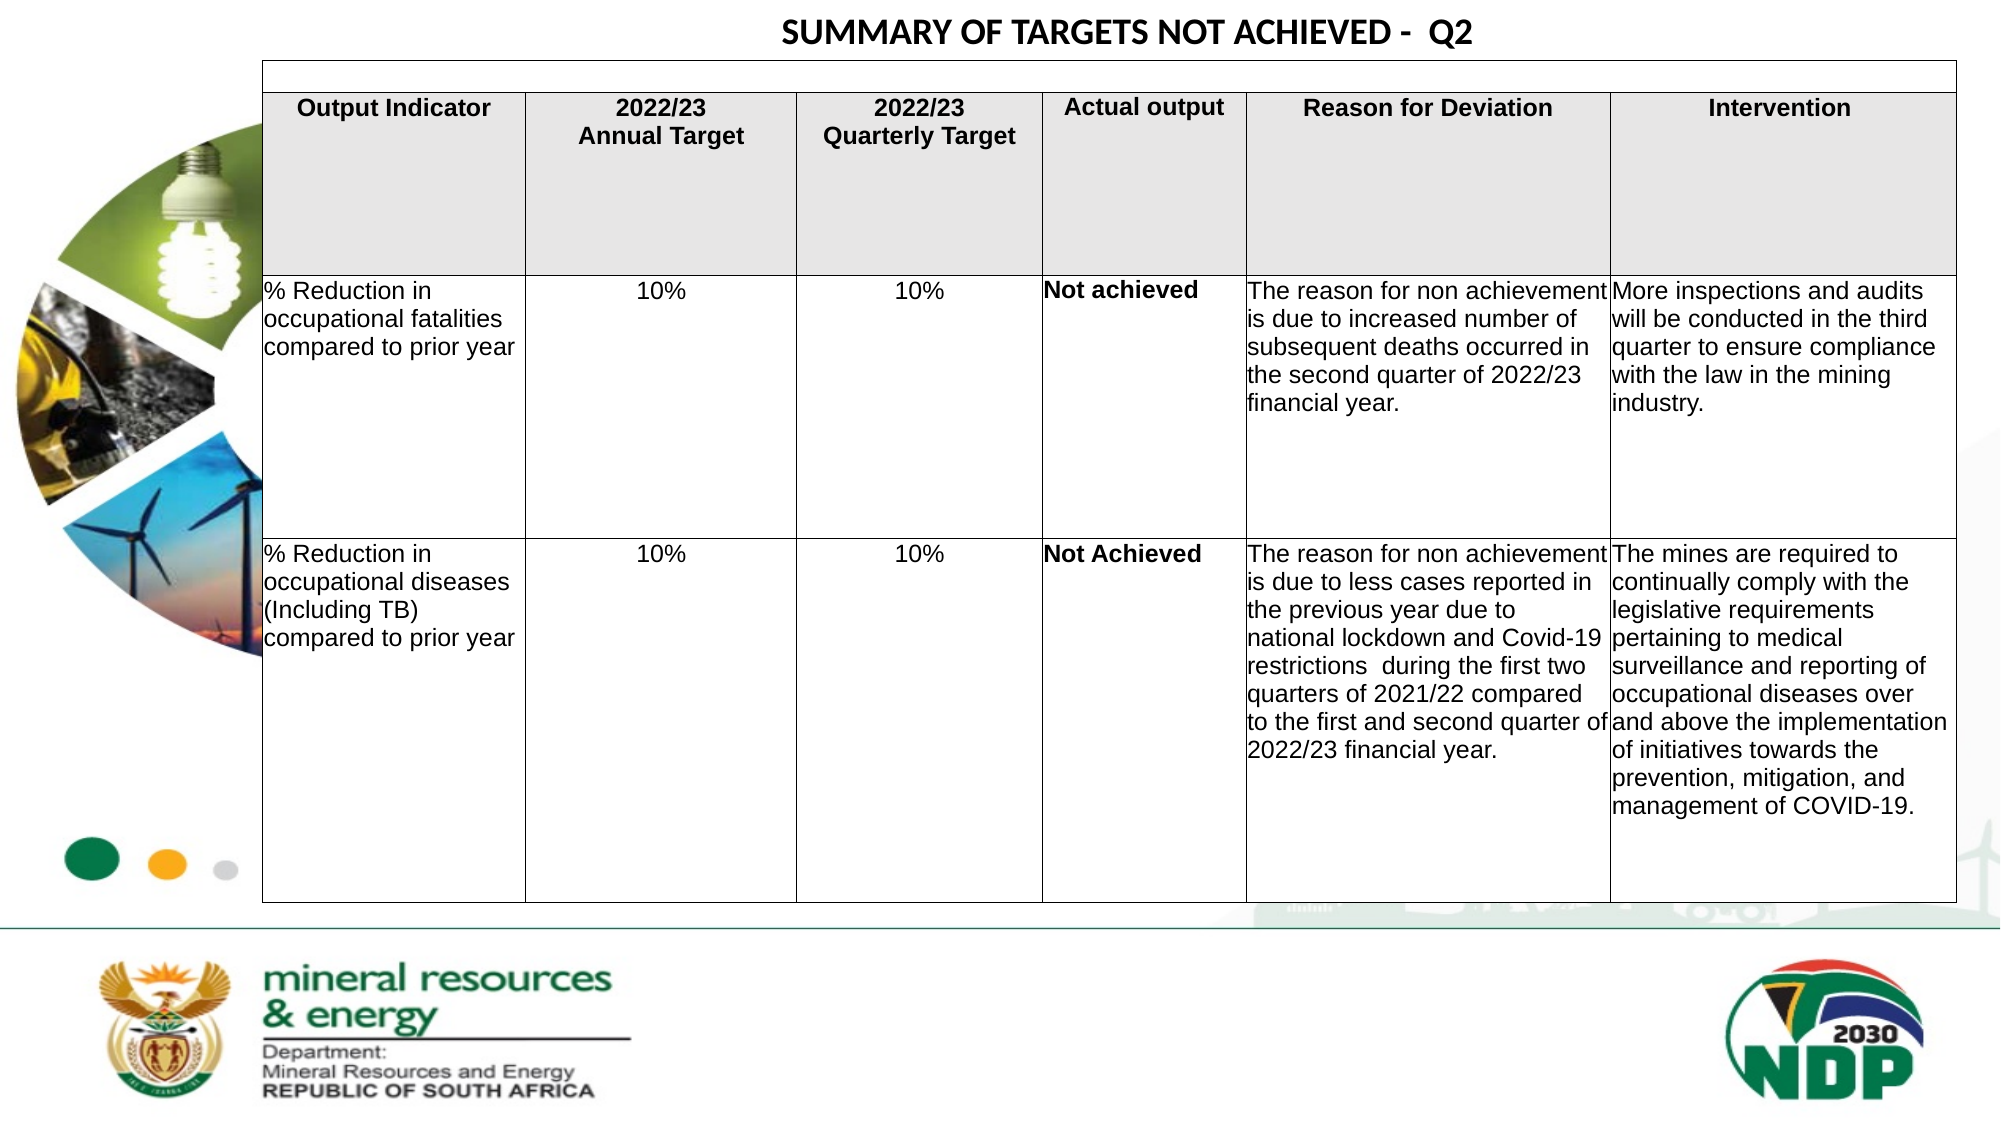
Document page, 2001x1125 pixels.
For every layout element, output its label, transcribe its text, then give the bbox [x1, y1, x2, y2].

table_cell The reason for non achievement is due to increased number of subsequent deaths occurred in the second quarter of 2022/23 financial year. [1247, 276, 1610, 538]
table_cell Not achieved [1043, 276, 1246, 538]
table_cell 10% [797, 539, 1042, 902]
text_box SUMMARY OF TARGETS NOT ACHIEVED - Q2 [443, 0, 1821, 60]
table_cell The reason for non achievement is due to less cases reported in the previous year due to national lockdown and Covid-19 restrictions during the first two quarters of 2021/22 compared to the first and second quarter of 2022/23 financial year. [1247, 539, 1610, 902]
table_cell The mines are required to continually comply with the legislative requirements pertaining to medical surveillance and reporting of occupational diseases over and above the implementation of initiatives towards the prevention, mitigation, and management of COVID-19. [1611, 539, 1956, 902]
table_cell Not Achieved [1043, 539, 1246, 902]
table_cell % Reduction in occupational diseases (Including TB) compared to prior year [263, 539, 525, 902]
table_header [263, 61, 1956, 92]
table_cell 10% [797, 276, 1042, 538]
table_cell 2022/23 Quarterly Target [797, 93, 1042, 275]
table_cell % Reduction in occupational fatalities compared to prior year [263, 276, 525, 538]
table_cell 10% [526, 539, 796, 902]
table_cell 10% [526, 276, 796, 538]
picture [0, 0, 2001, 1125]
table_cell Reason for Deviation [1247, 93, 1610, 275]
table_cell Output Indicator [263, 93, 525, 275]
table_cell Intervention [1611, 93, 1956, 275]
table_cell 2022/23 Annual Target [526, 93, 796, 275]
table_cell Actual output [1043, 93, 1246, 275]
table_cell More inspections and audits will be conducted in the third quarter to ensure compliance with the law in the mining industry. [1611, 276, 1956, 538]
